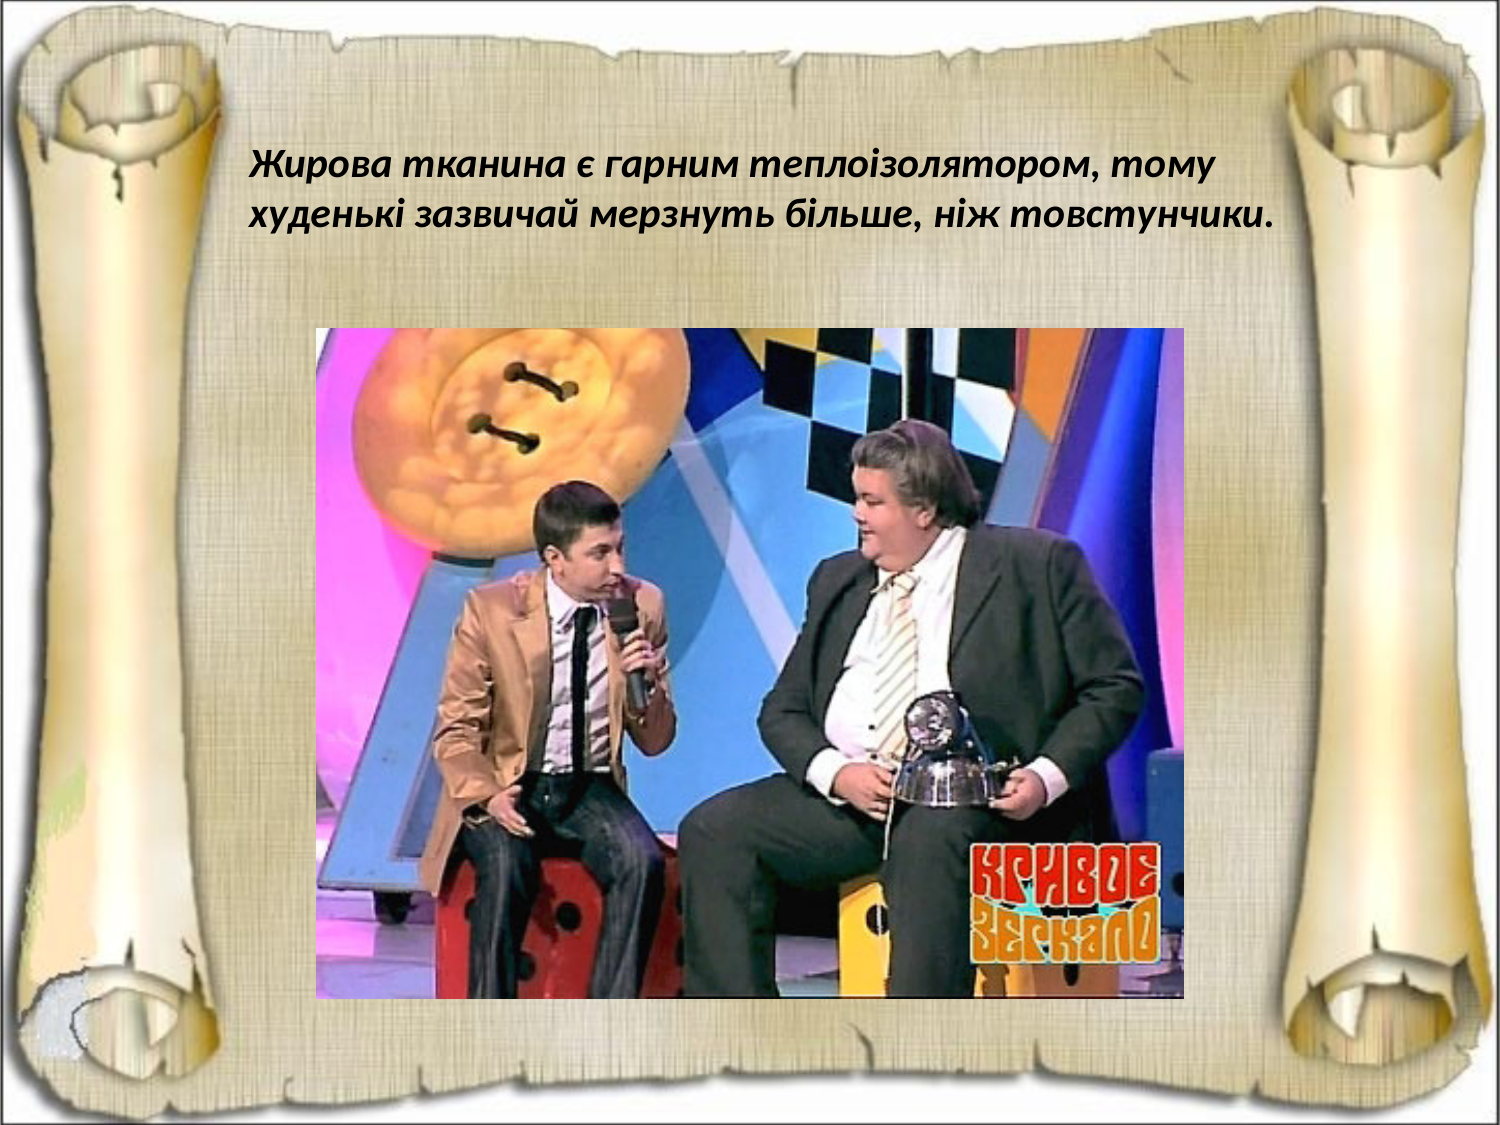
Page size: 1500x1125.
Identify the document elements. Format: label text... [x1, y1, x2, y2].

picture [2, 0, 1500, 1125]
text_box Жирова тканина є гарним теплоізолятором, тому худенькі зазвичай мерзнуть більше, ніж товстунчики. [234, 128, 1336, 244]
